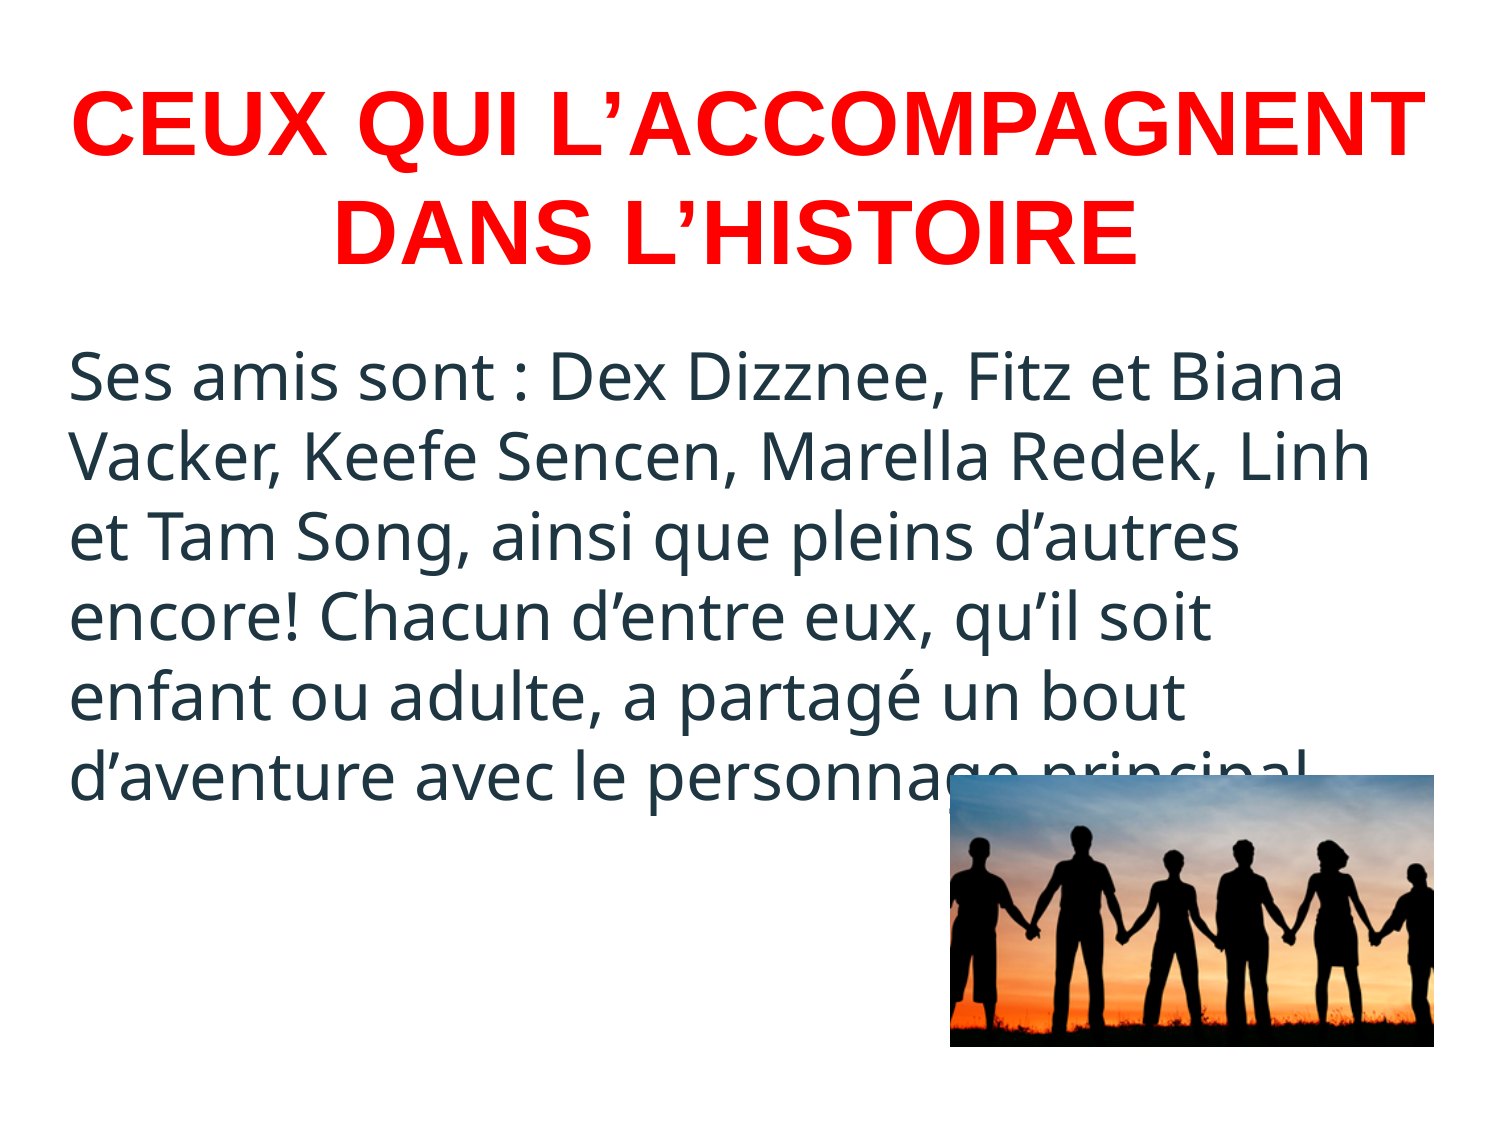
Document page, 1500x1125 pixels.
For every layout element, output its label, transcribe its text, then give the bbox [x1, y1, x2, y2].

title CEUX QUI L’ACCOMPAGNENT DANS L’HISTOIRE [0, 19, 1500, 291]
picture [950, 774, 1434, 1048]
list Ses amis sont : Dex Dizznee, Fitz et Biana Vacker, Keefe Sencen, Marella Redek, Linh et Tam Song, ainsi que pleins d’autres encore! Chacun d’entre eux, qu’il soit enfant ou adulte, a partagé un bout d’aventure avec le personnage principal. [53, 326, 1404, 941]
